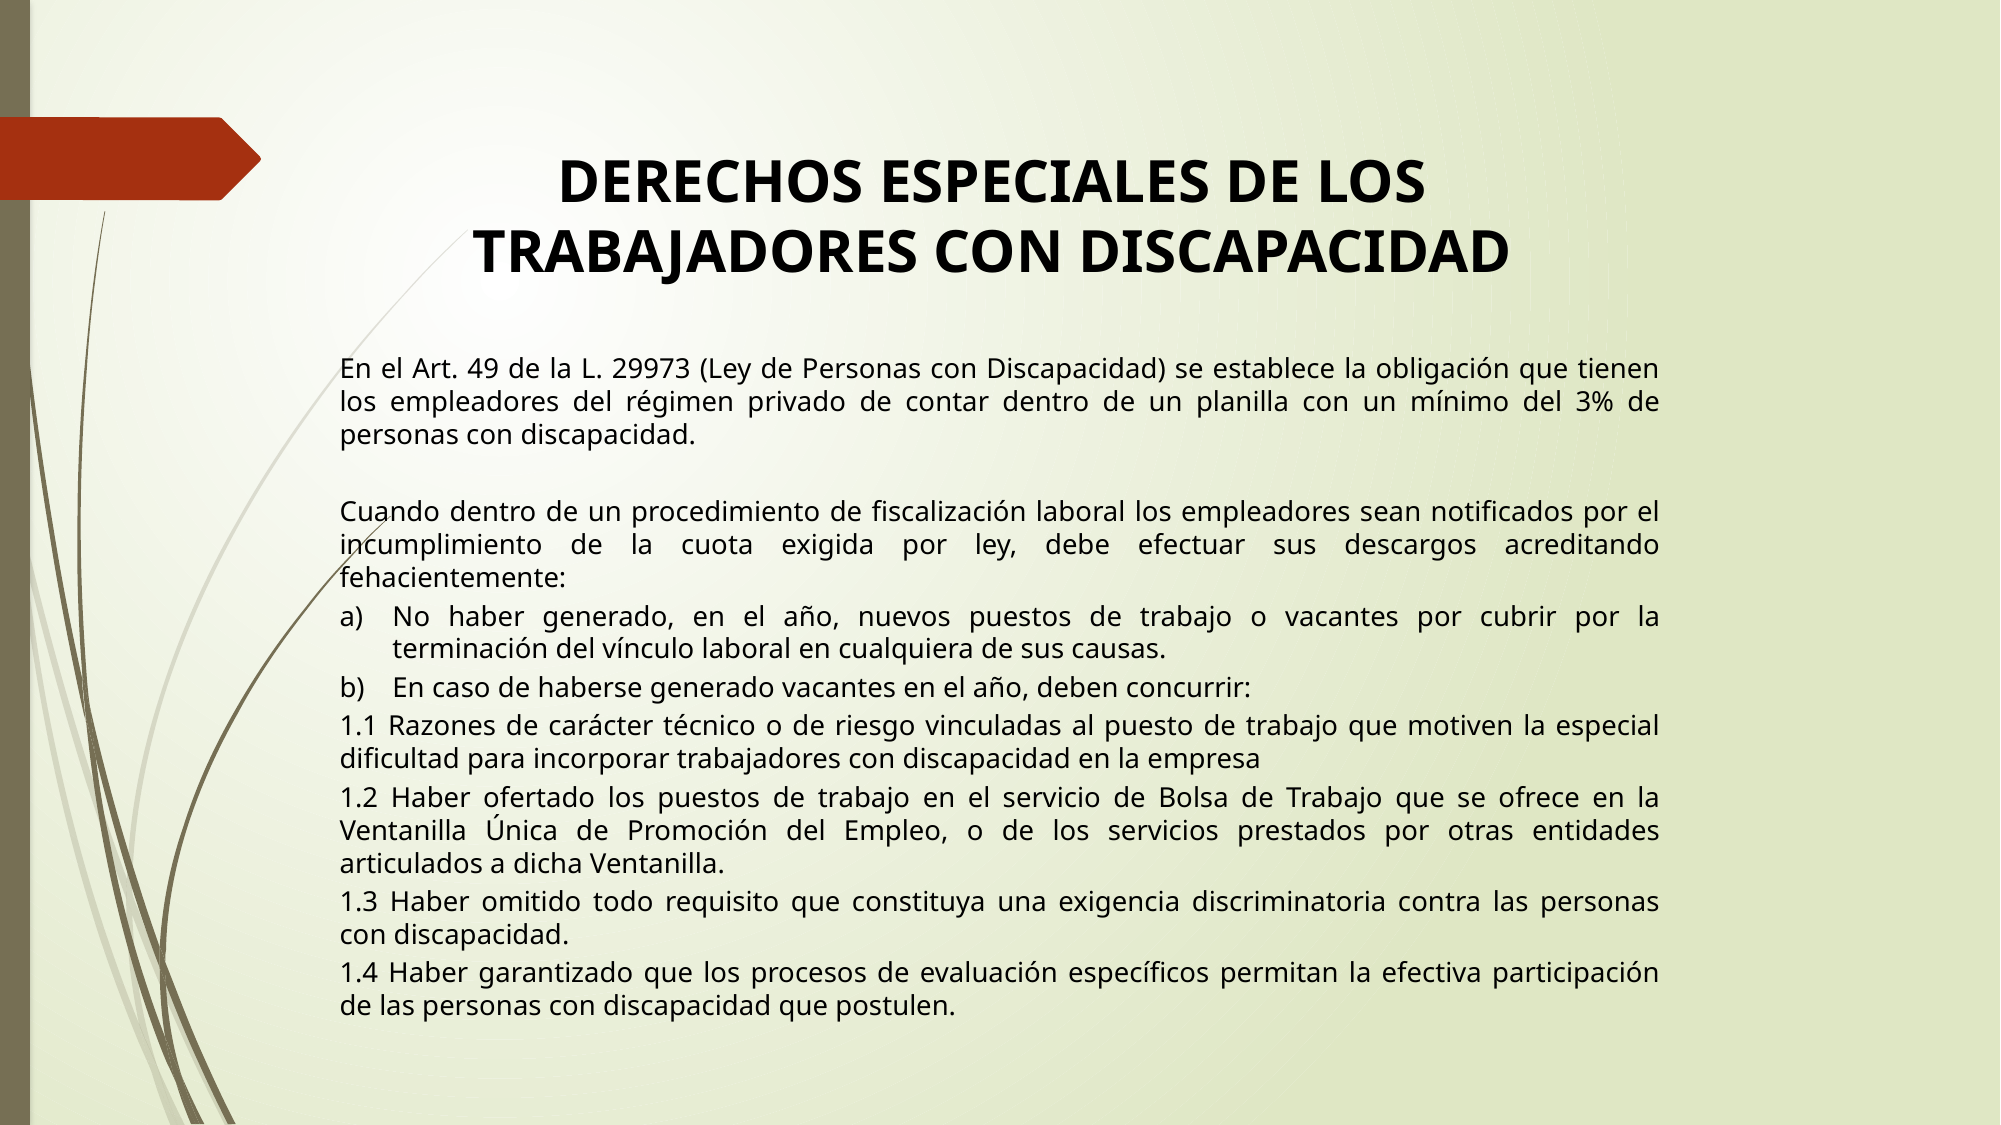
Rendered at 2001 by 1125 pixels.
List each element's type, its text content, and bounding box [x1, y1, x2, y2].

text_box En el Art. 49 de la L. 29973 (Ley de Personas con Discapacidad) se establece la obligación que tienen los empleadores del régimen privado de contar dentro de un planilla con un mínimo del 3% de personas con discapacidad. Cuando dentro de un procedimiento de fiscalización laboral los empleadores sean notificados por el incumplimiento de la cuota exigida por ley, debe efectuar sus descargos acreditando fehacientemente: No haber generado, en el año, nuevos puestos de trabajo o vacantes por cubrir por la terminación del vínculo laboral en cualquiera de sus causas. En caso de haberse generado vacantes en el año, deben concurrir: 1.1 Razones de carácter técnico o de riesgo vinculadas al puesto de trabajo que motiven la especial dificultad para incorporar trabajadores con discapacidad en la empresa 1.2 Haber ofertado los puestos de trabajo en el servicio de Bolsa de Trabajo que se ofrece en la Ventanilla Única de Promoción del Empleo, o de los servicios prestados por otras entidades articulados a dicha Ventanilla. 1.3 Haber omitido todo requisito que constituya una exigencia discriminatoria contra las personas con discapacidad. 1.4 Haber garantizado que los procesos de evaluación específicos permitan la efectiva participación de las personas con discapacidad que postulen. [324, 343, 1675, 1035]
text_box DERECHOS ESPECIALES DE LOS TRABAJADORES CON DISCAPACIDAD [350, 137, 1634, 291]
